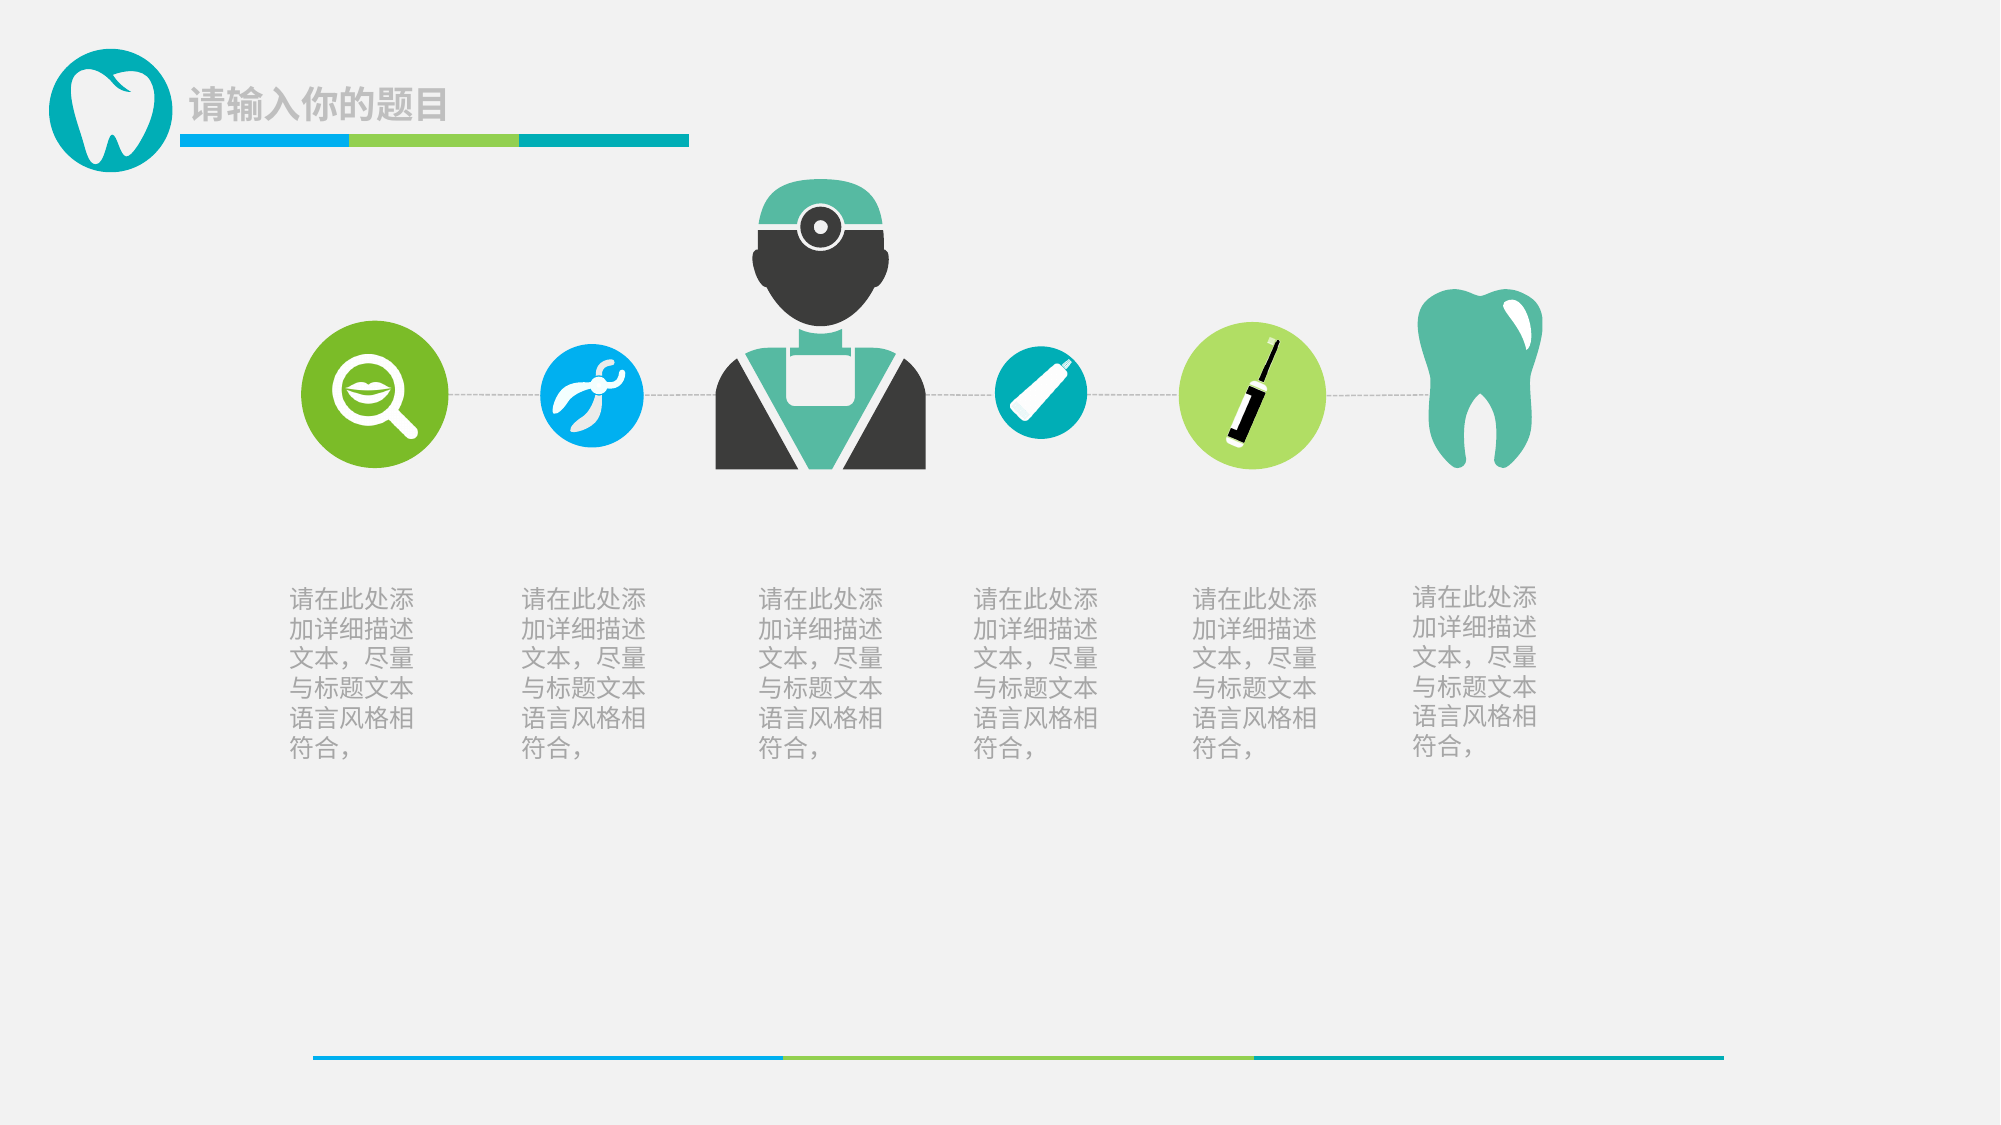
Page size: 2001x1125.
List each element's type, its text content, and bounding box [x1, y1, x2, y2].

text_box 请在此处添加详细描述文本，尽量与标题文本语言风格相符合， [274, 575, 439, 771]
picture [1417, 289, 1543, 469]
text_box 请在此处添加详细描述文本，尽量与标题文本语言风格相符合， [743, 575, 908, 771]
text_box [994, 346, 1088, 439]
text_box 请在此处添加详细描述文本，尽量与标题文本语言风格相符合， [958, 575, 1123, 771]
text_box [540, 344, 644, 448]
picture [715, 179, 926, 470]
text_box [301, 320, 449, 469]
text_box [1178, 321, 1327, 470]
text_box 请在此处添加详细描述文本，尽量与标题文本语言风格相符合， [1177, 575, 1342, 771]
text_box 请在此处添加详细描述文本，尽量与标题文本语言风格相符合， [506, 575, 671, 771]
text_box 请在此处添加详细描述文本，尽量与标题文本语言风格相符合， [1397, 573, 1563, 769]
